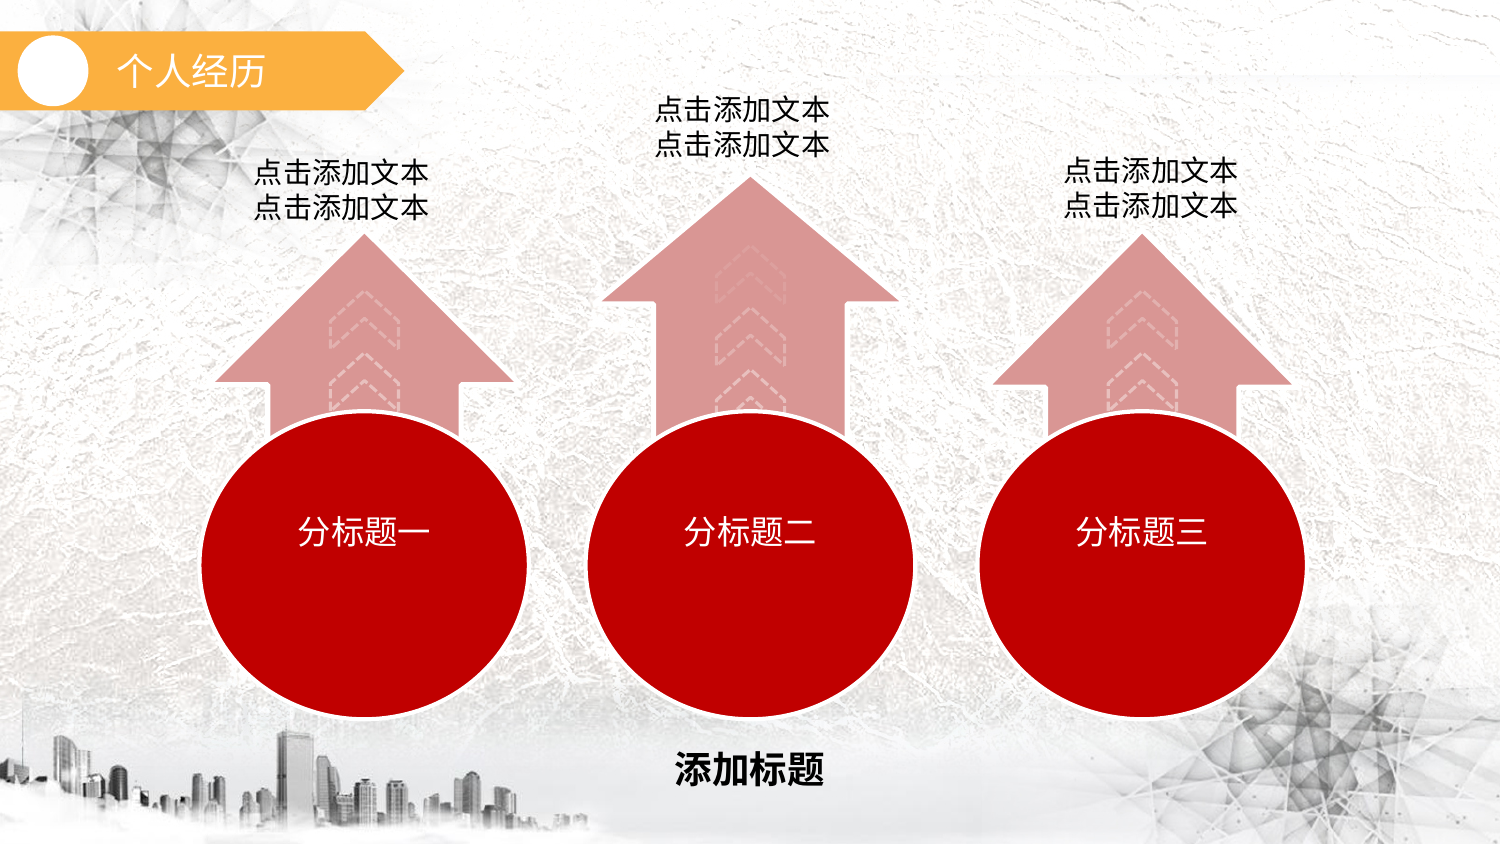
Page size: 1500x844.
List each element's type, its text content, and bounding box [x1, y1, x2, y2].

text_box [199, 537, 529, 720]
text_box [585, 538, 916, 720]
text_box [207, 229, 521, 561]
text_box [0, 31, 405, 111]
text_box 点击添加文本点击添加文本 [1033, 144, 1269, 228]
text_box 添加标题 [565, 738, 934, 799]
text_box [985, 229, 1299, 561]
text_box [977, 527, 1307, 720]
text_box 点击添加文本点击添加文本 [625, 83, 860, 169]
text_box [593, 172, 907, 577]
picture [0, 0, 1500, 844]
text_box 点击添加文本点击添加文本 [224, 146, 459, 228]
